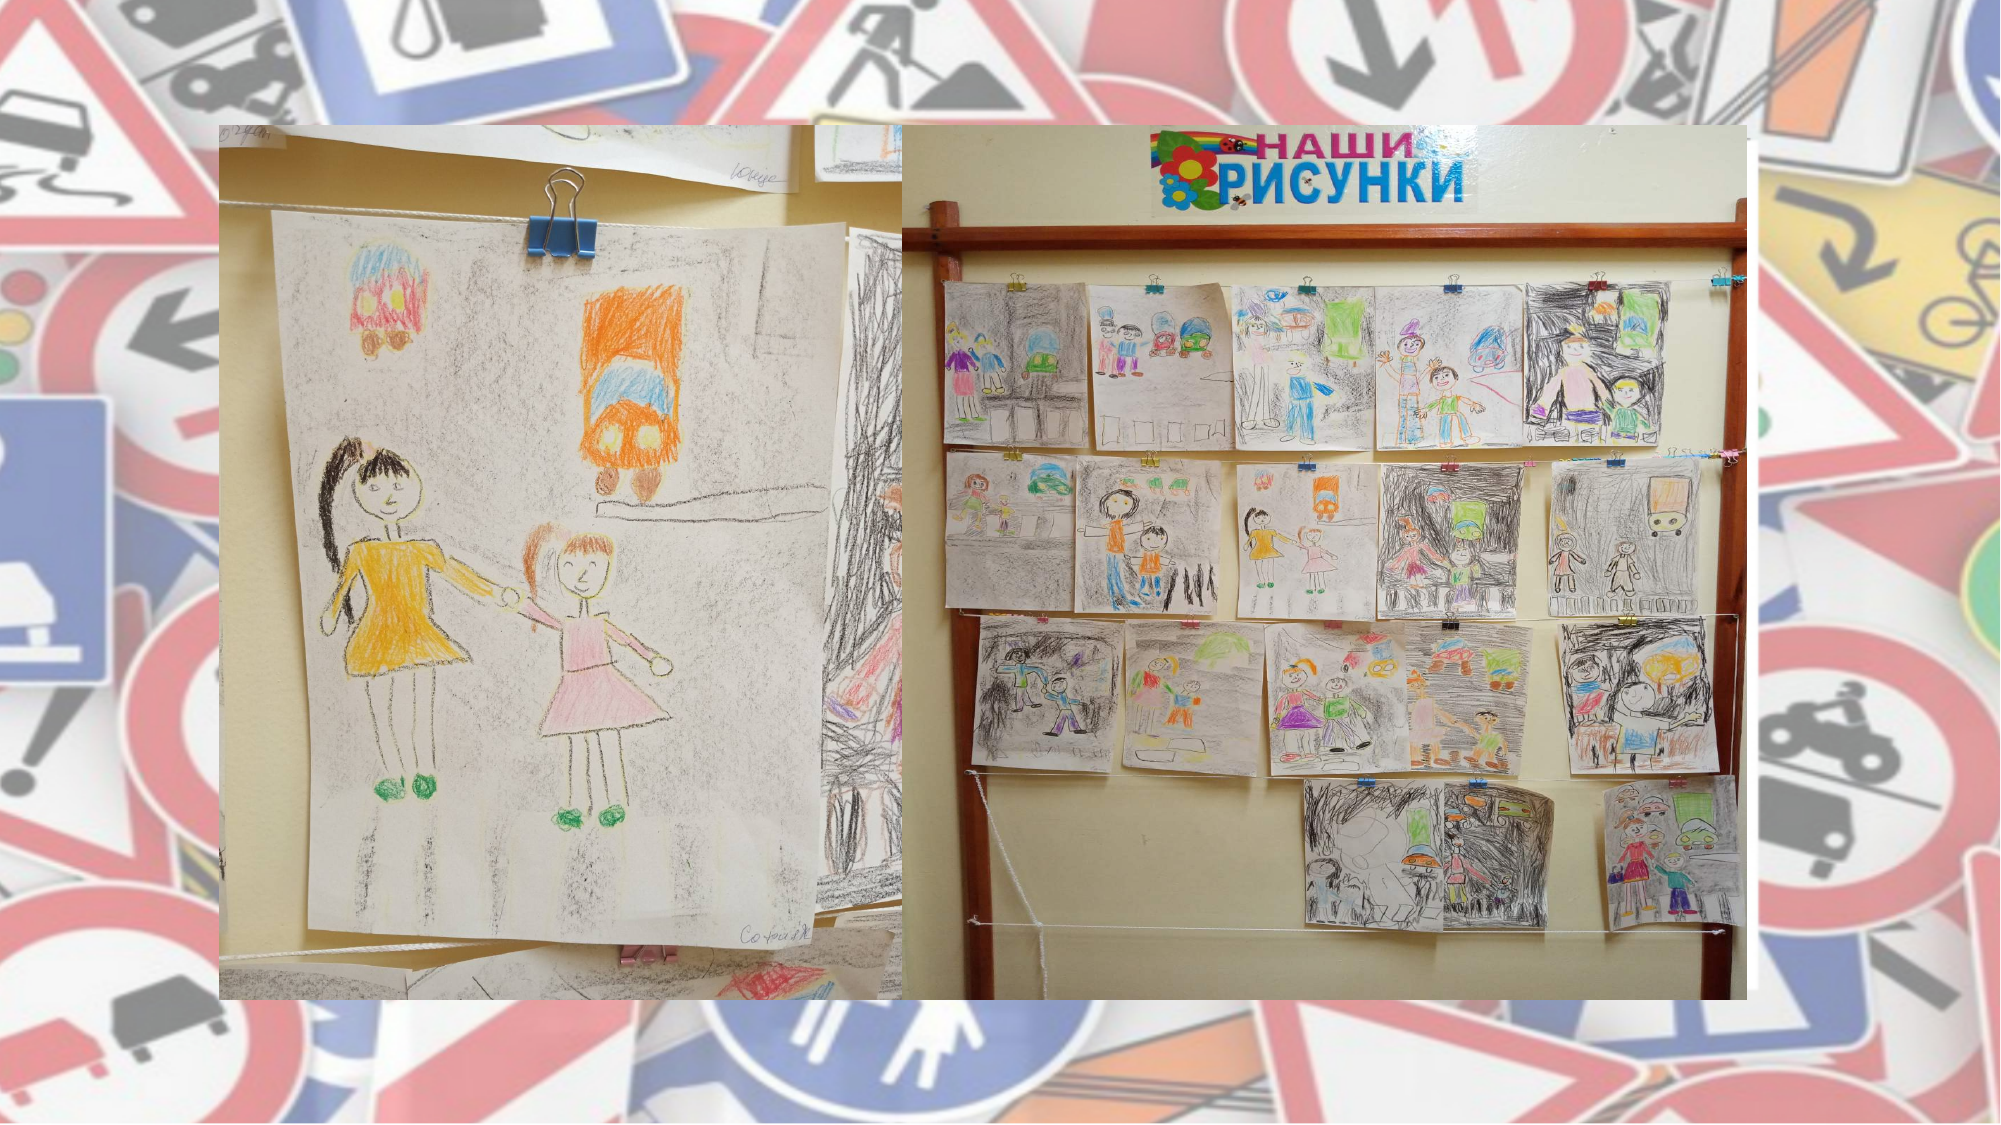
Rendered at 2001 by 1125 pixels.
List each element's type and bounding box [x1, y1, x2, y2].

list [219, 125, 902, 1000]
picture [0, 0, 2001, 1125]
